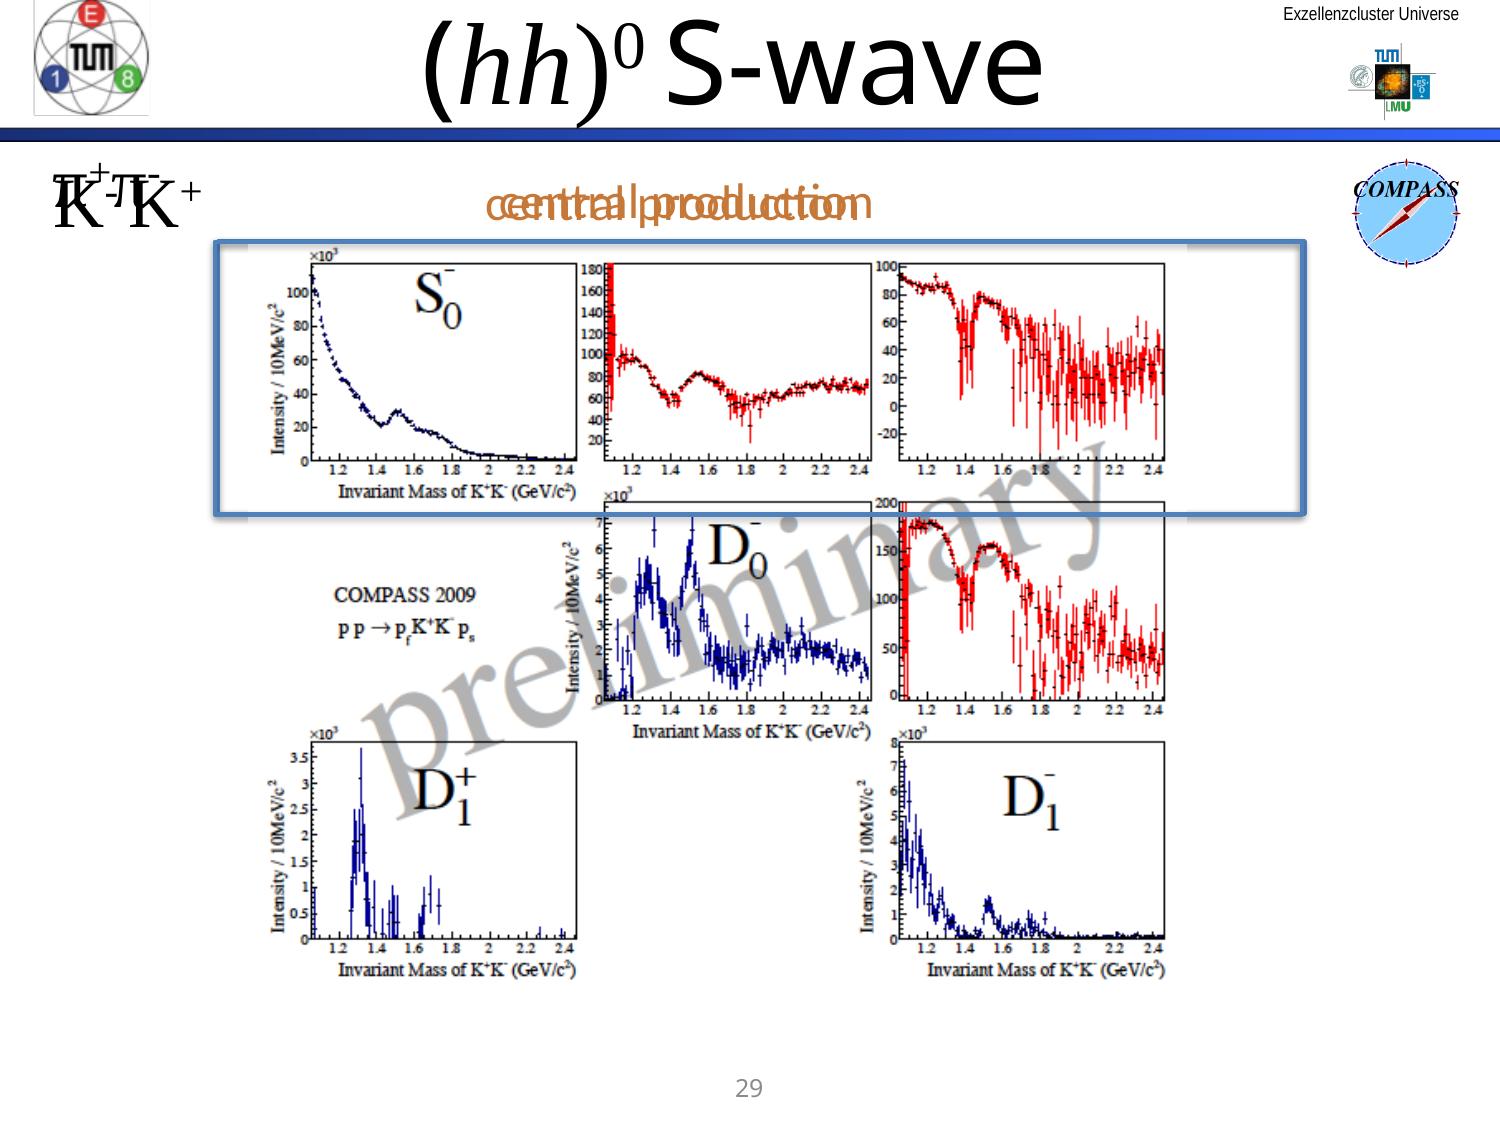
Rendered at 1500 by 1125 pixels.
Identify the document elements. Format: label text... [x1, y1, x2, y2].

slide_number 29 [728, 1067, 770, 1108]
title (hh)0 S-wave [109, 0, 1391, 183]
picture [1348, 154, 1467, 271]
picture [0, 0, 109, 142]
picture [1391, 0, 1500, 142]
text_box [41, 148, 1187, 999]
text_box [40, 136, 1306, 975]
